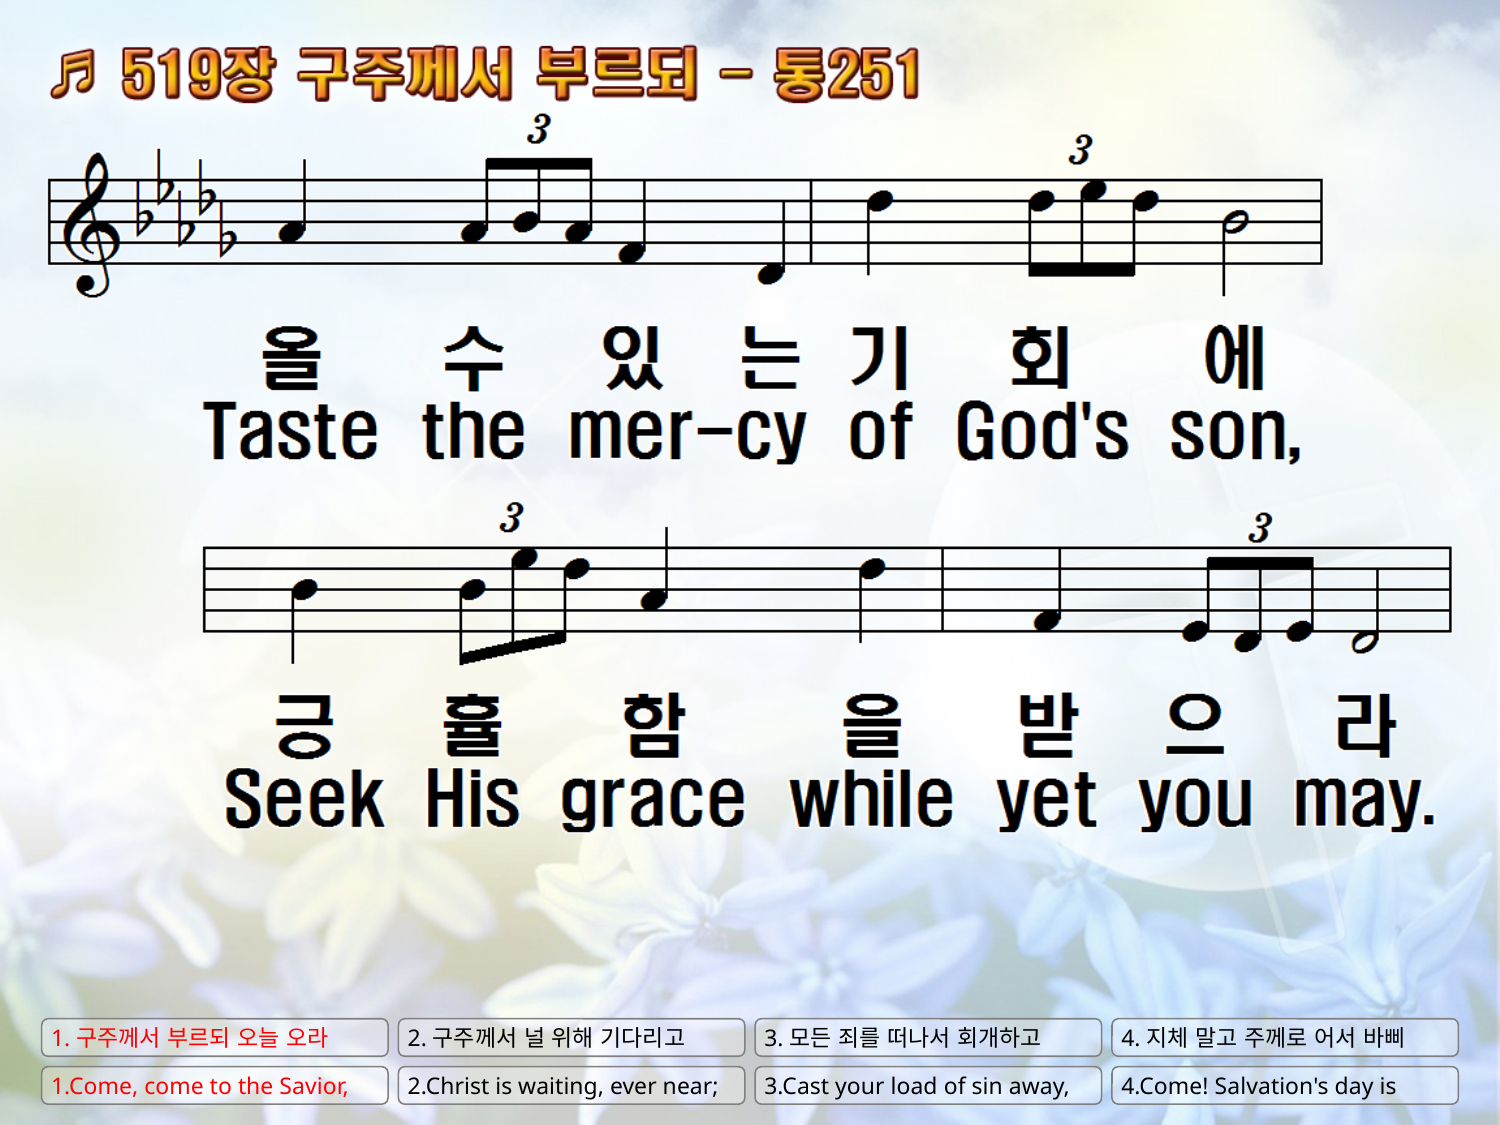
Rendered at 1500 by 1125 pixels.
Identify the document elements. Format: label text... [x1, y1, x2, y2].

text_box 1.구주께서 부르되 오늘 오라 [41, 1018, 389, 1057]
text_box 4.Come! Salvation's day is [1111, 1066, 1459, 1105]
text_box 1.Come, come to the Savior, [41, 1066, 389, 1105]
text_box 4.지체 말고 주께로 어서 바삐 [1111, 1018, 1459, 1057]
text_box 3.모든 죄를 떠나서 회개하고 [755, 1018, 1102, 1057]
text_box 2.구주께서 널 위해 기다리고 [398, 1018, 745, 1057]
text_box 2.Christ is waiting, ever near; [398, 1066, 745, 1105]
picture [0, 0, 1500, 1125]
text_box 3.Cast your load of sin away, [755, 1066, 1102, 1105]
